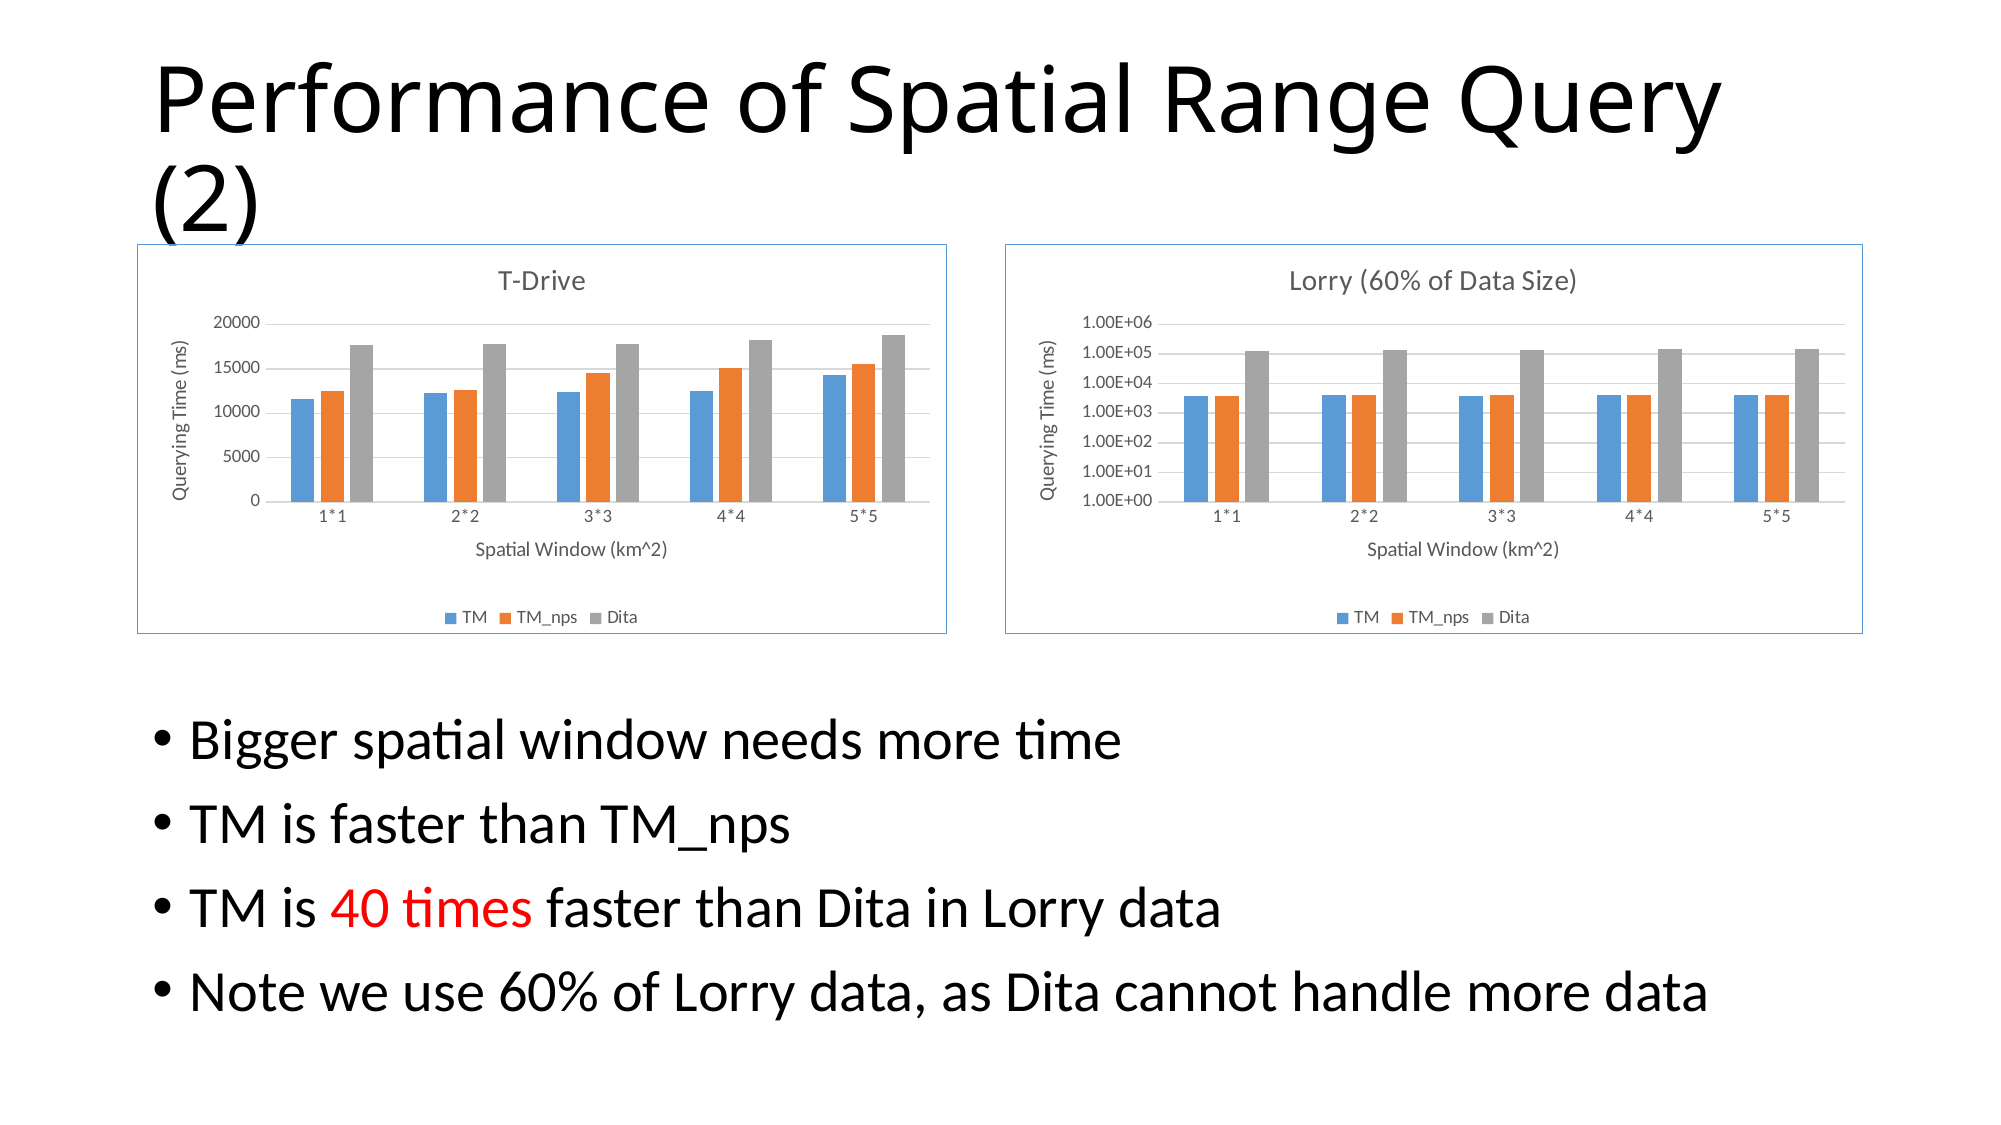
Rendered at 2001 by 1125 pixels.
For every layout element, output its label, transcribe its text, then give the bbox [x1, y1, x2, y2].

chart [1005, 244, 1863, 634]
chart [137, 244, 947, 634]
title Performance of Spatial Range Query (2) [137, 59, 1863, 245]
list Bigger spatial window needs more time TM is faster than TM_nps TM is 40 times faster than Dita in Lorry data Note we use 60% of Lorry data, as Dita cannot handle more data [137, 702, 1863, 1044]
